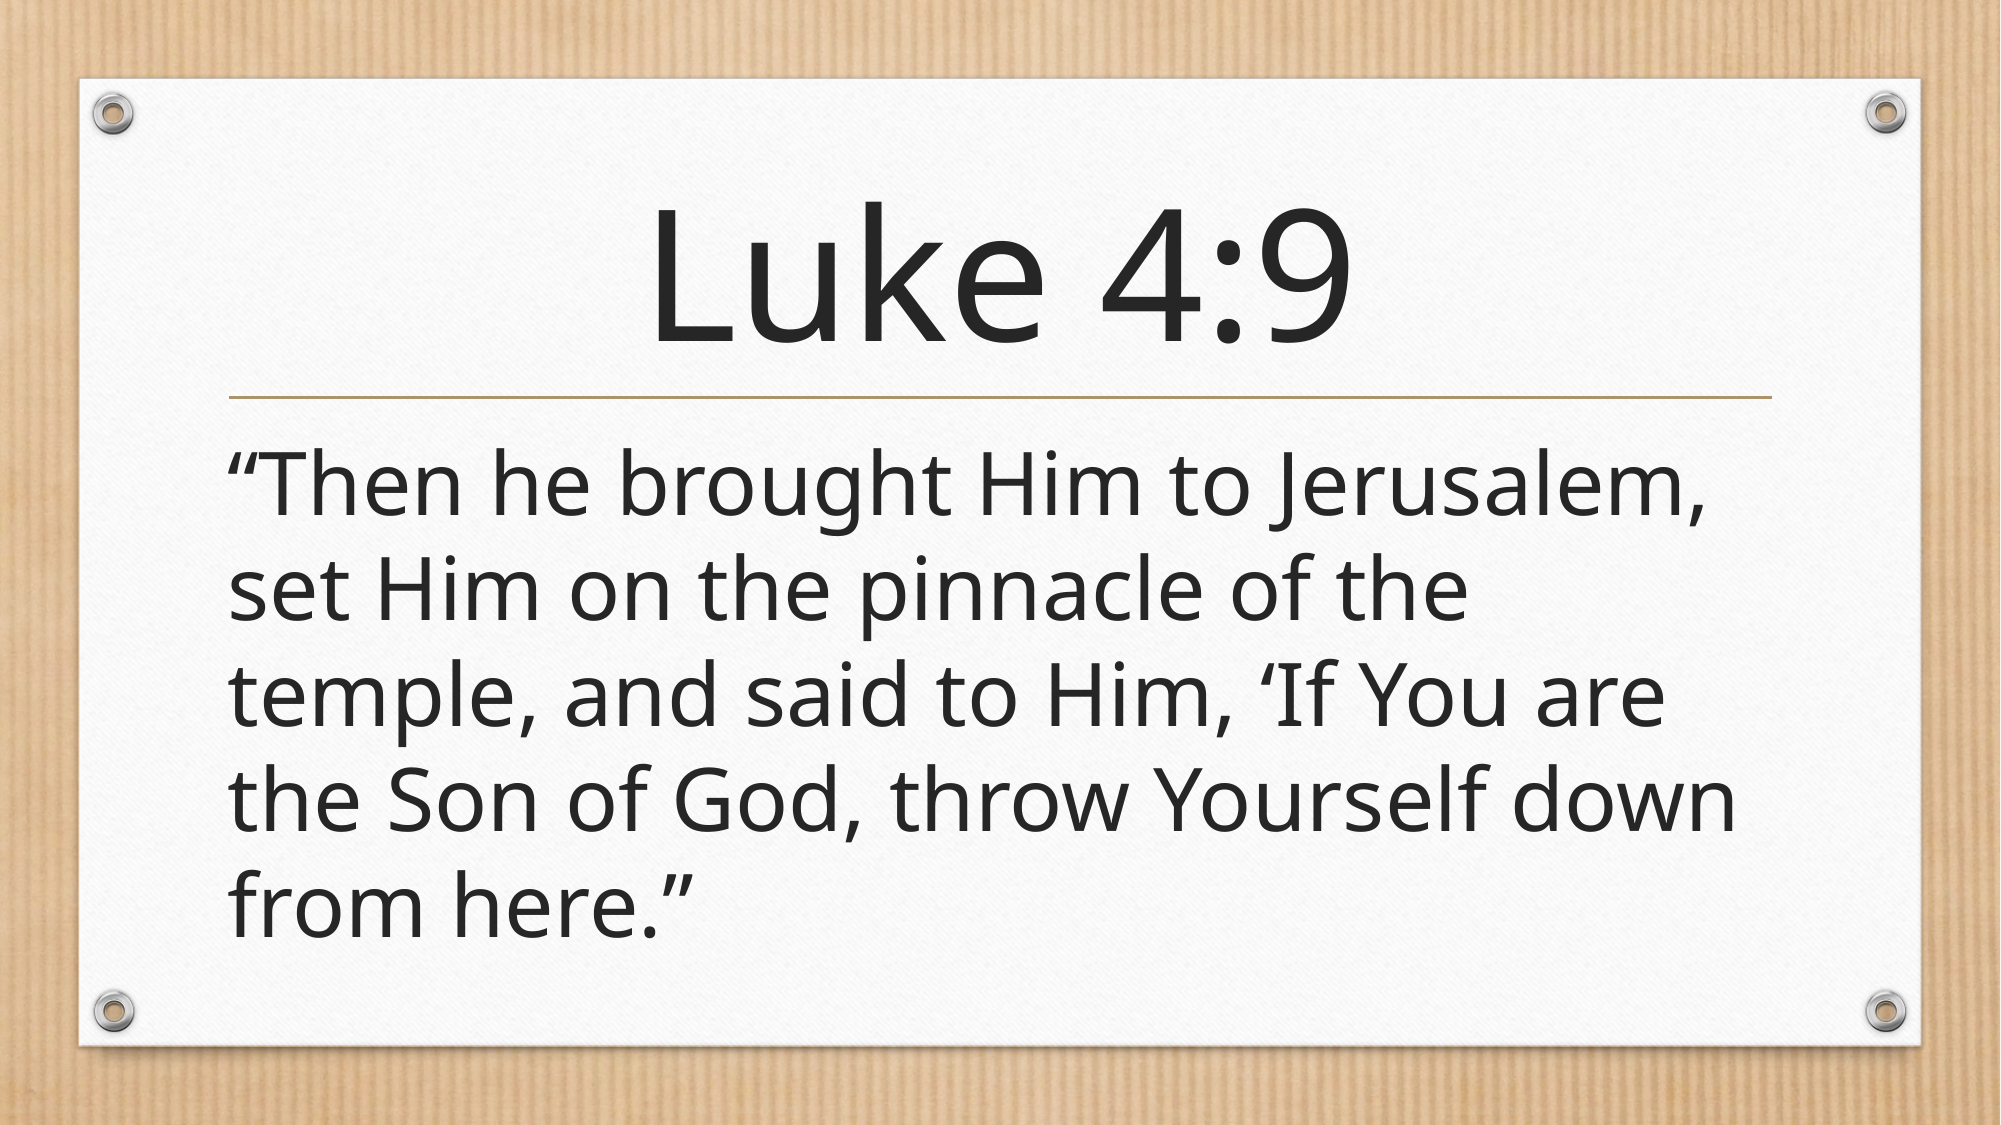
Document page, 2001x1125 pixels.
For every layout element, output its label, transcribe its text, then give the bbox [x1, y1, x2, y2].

picture [0, 0, 2001, 1125]
list “Then he brought Him to Jerusalem, set Him on the pinnacle of the temple, and said to Him, ‘If You are the Son of God, throw Yourself down from here.” [212, 419, 1788, 964]
title Luke 4:9 [212, 161, 1788, 375]
